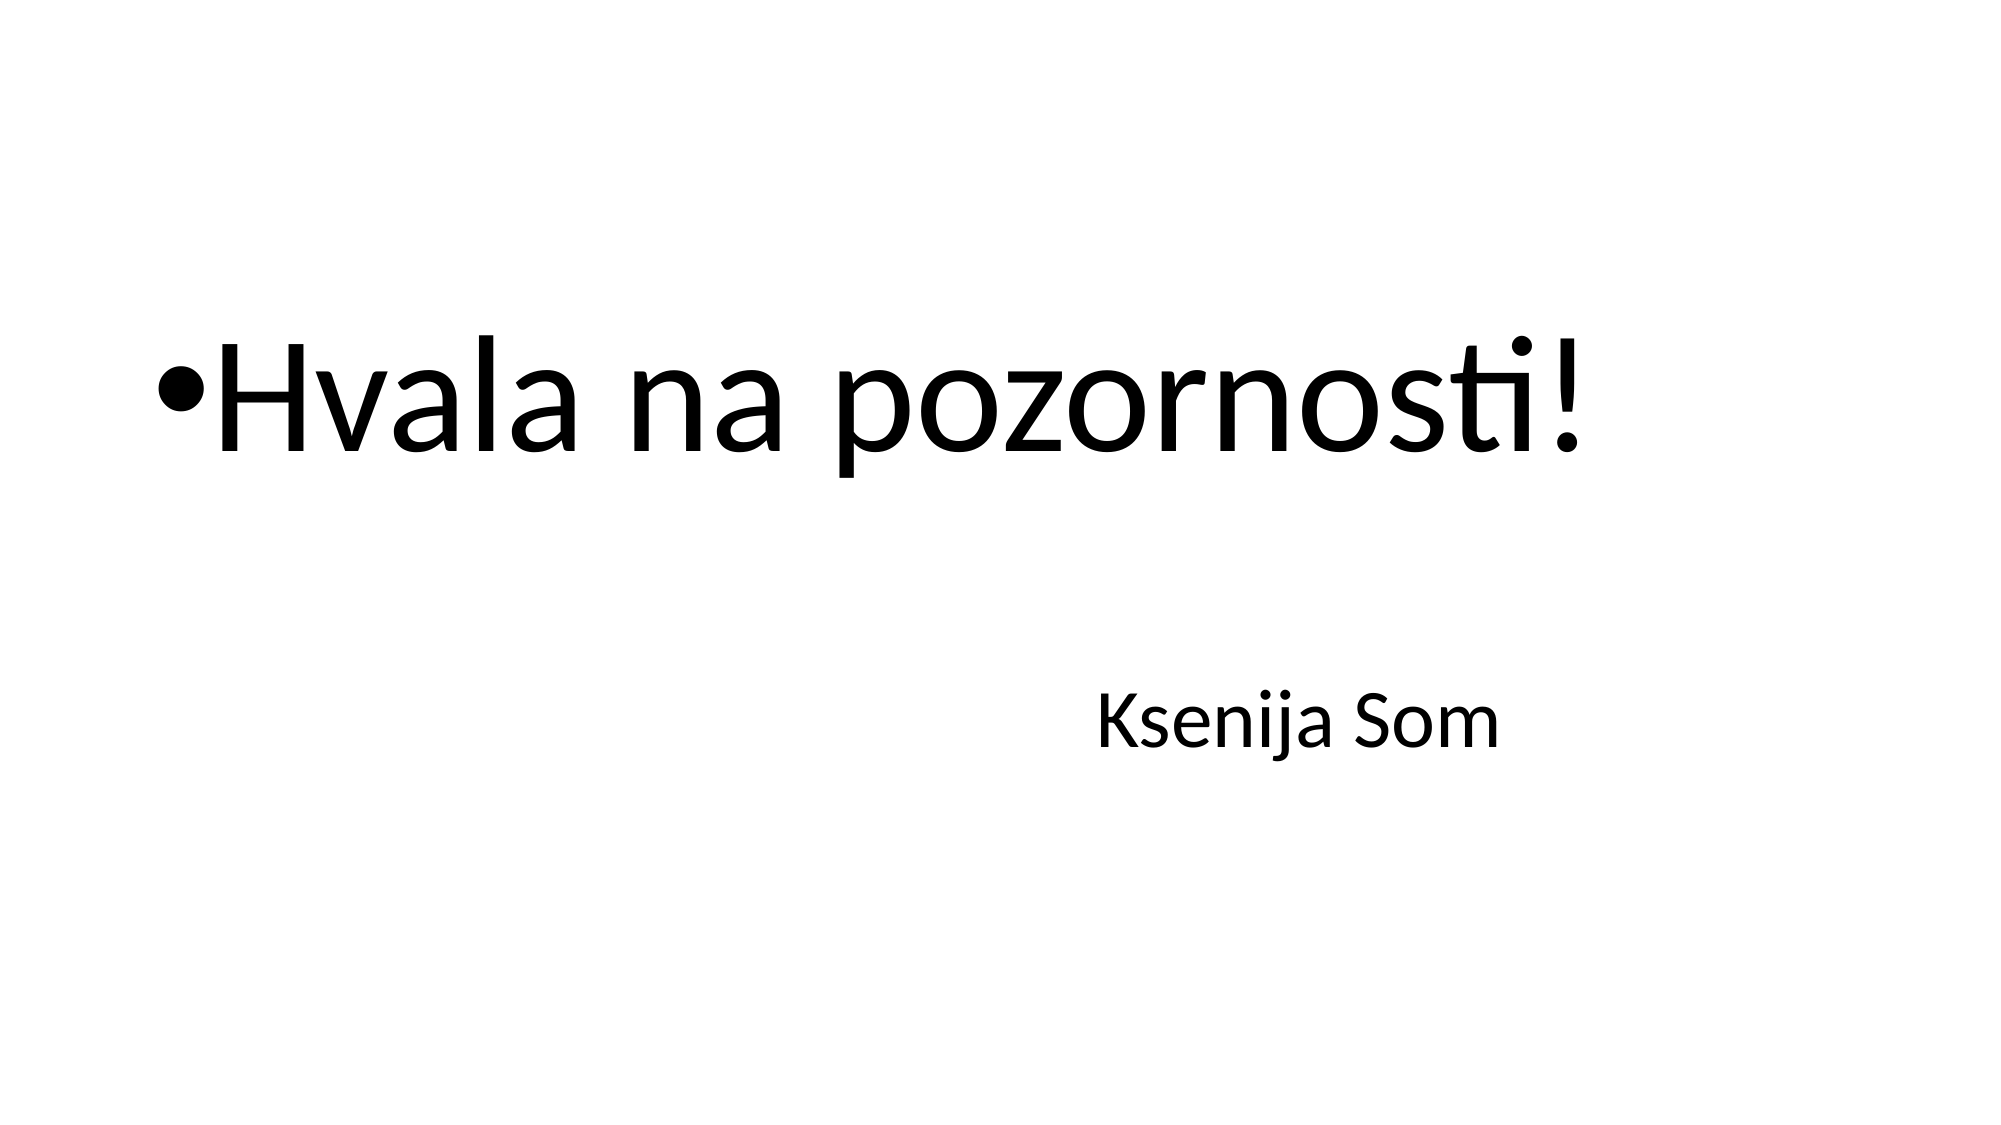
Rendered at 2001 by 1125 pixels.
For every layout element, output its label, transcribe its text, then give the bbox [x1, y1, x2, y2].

list Hvala na pozornosti! Ksenija Som [137, 299, 1863, 1014]
